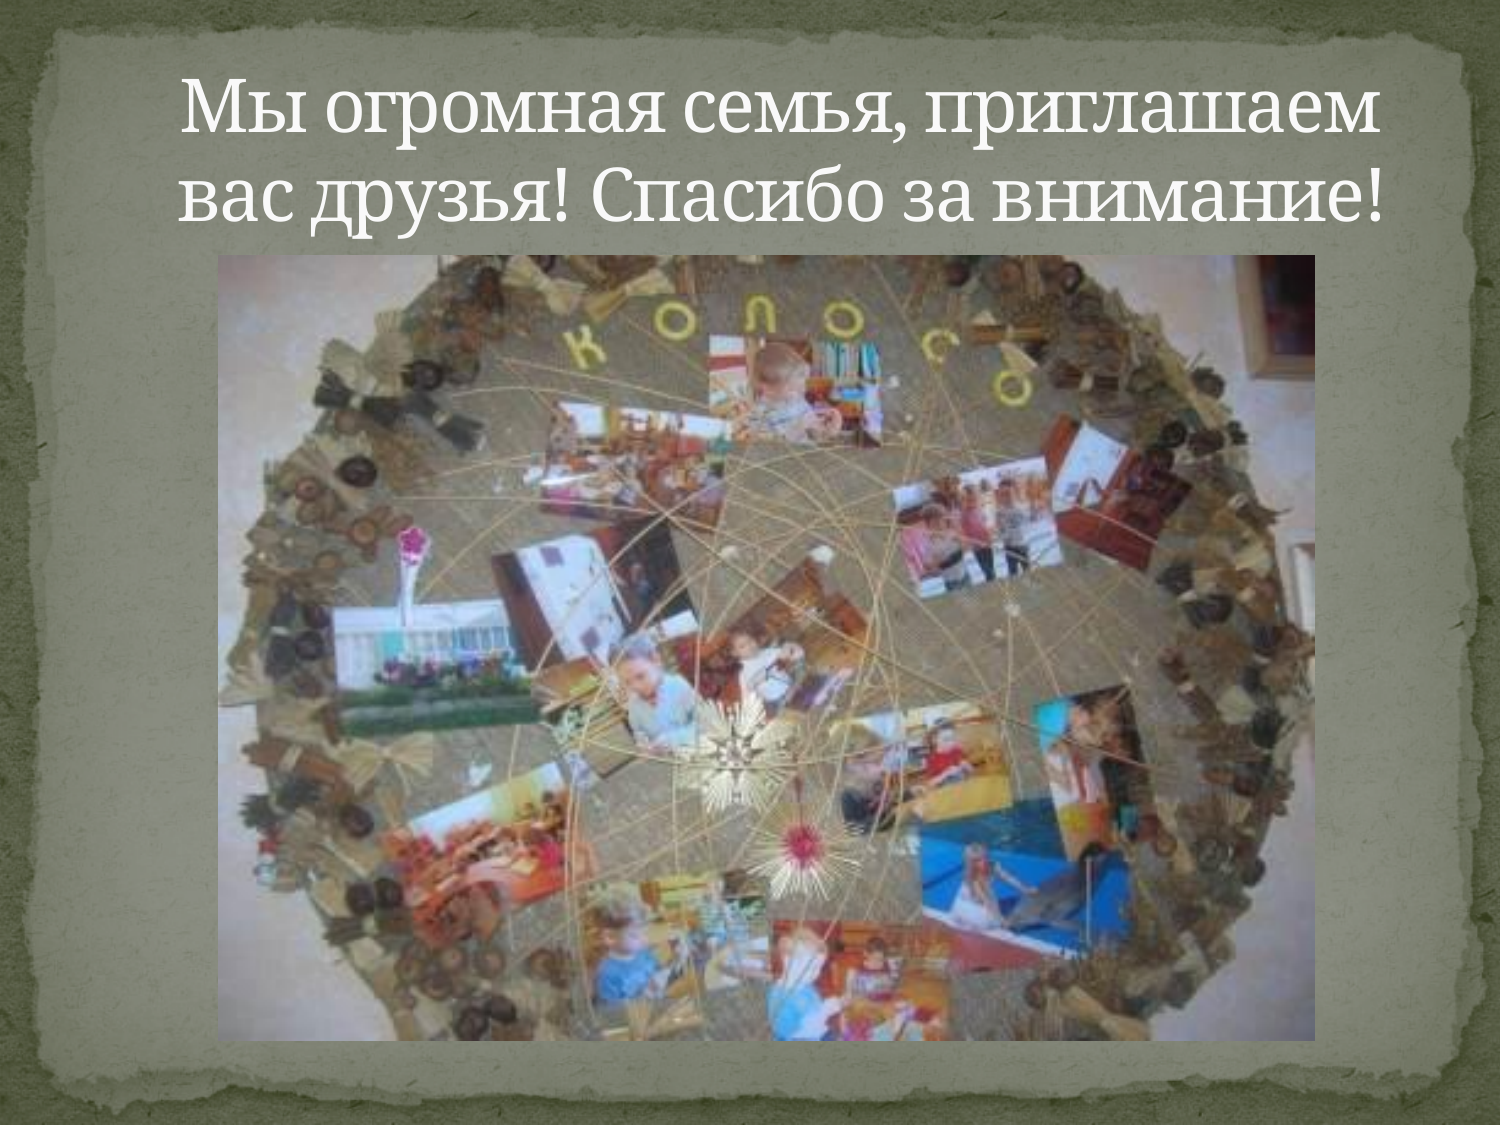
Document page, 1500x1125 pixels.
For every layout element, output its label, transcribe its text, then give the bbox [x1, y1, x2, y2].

title Мы огромная семья, приглашаем вас друзья! Спасибо за внимание! [76, 30, 1427, 244]
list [220, 257, 1315, 1041]
